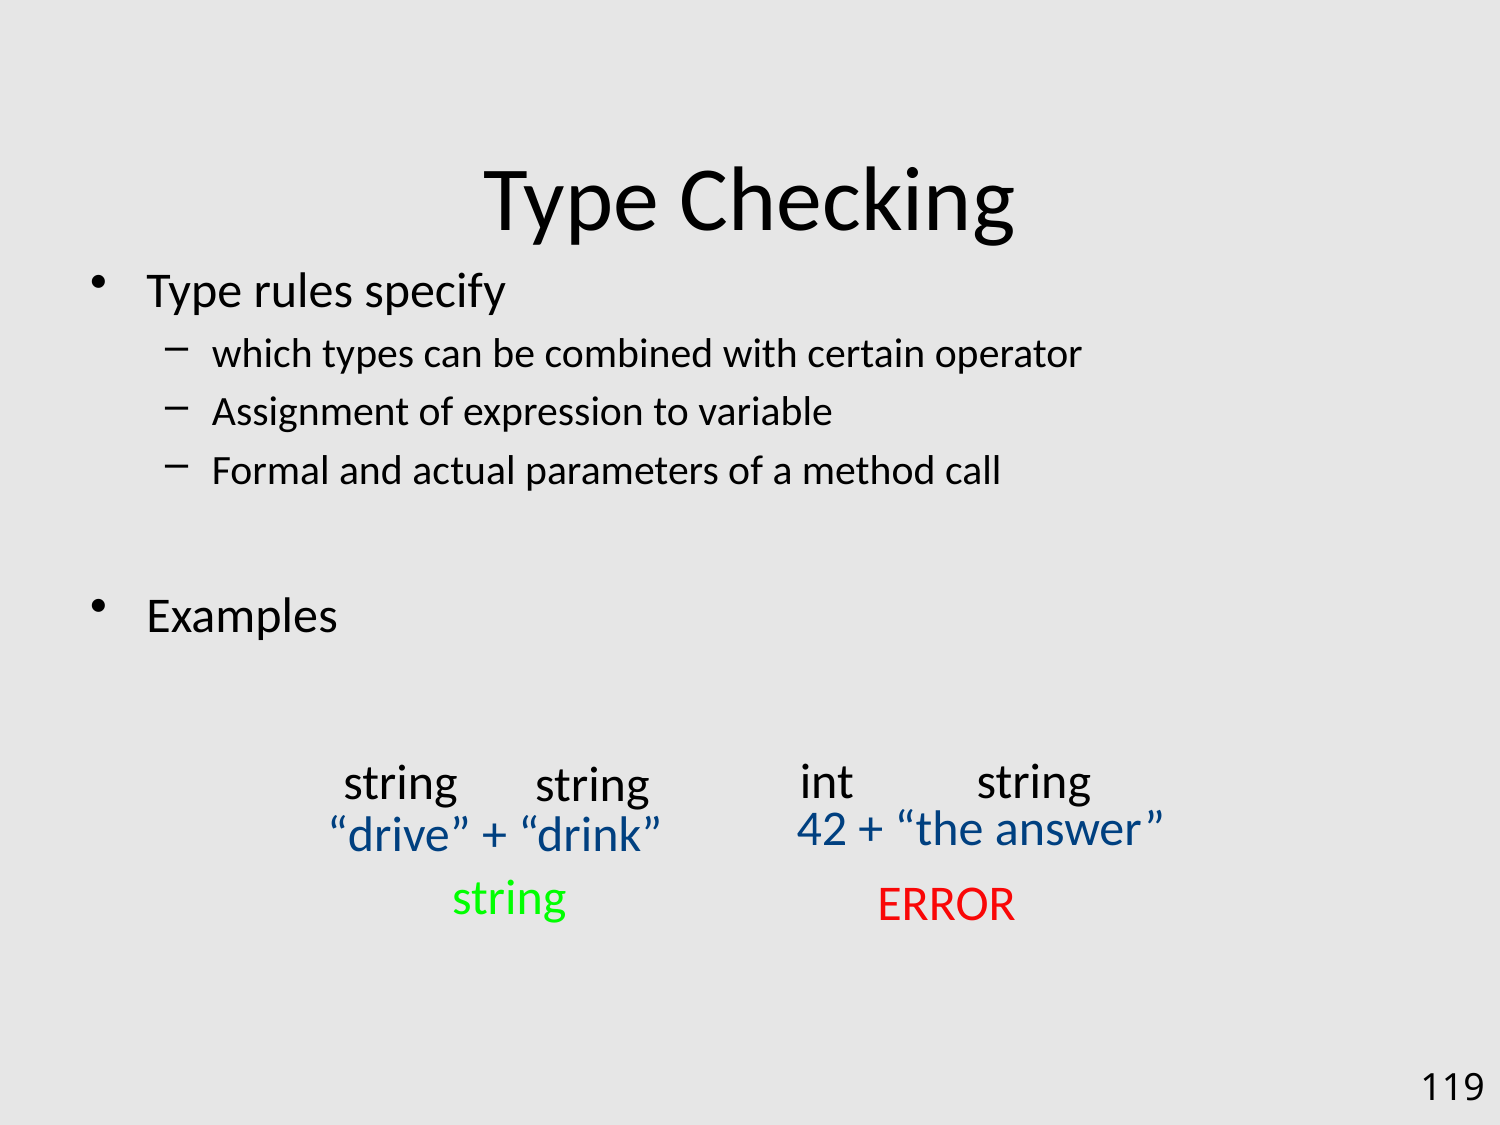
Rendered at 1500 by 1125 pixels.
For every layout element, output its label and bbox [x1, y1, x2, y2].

slide_number [1187, 1055, 1500, 1102]
list [75, 249, 1417, 650]
text_box [781, 741, 1181, 939]
text_box [312, 742, 678, 932]
title [112, 99, 1388, 249]
